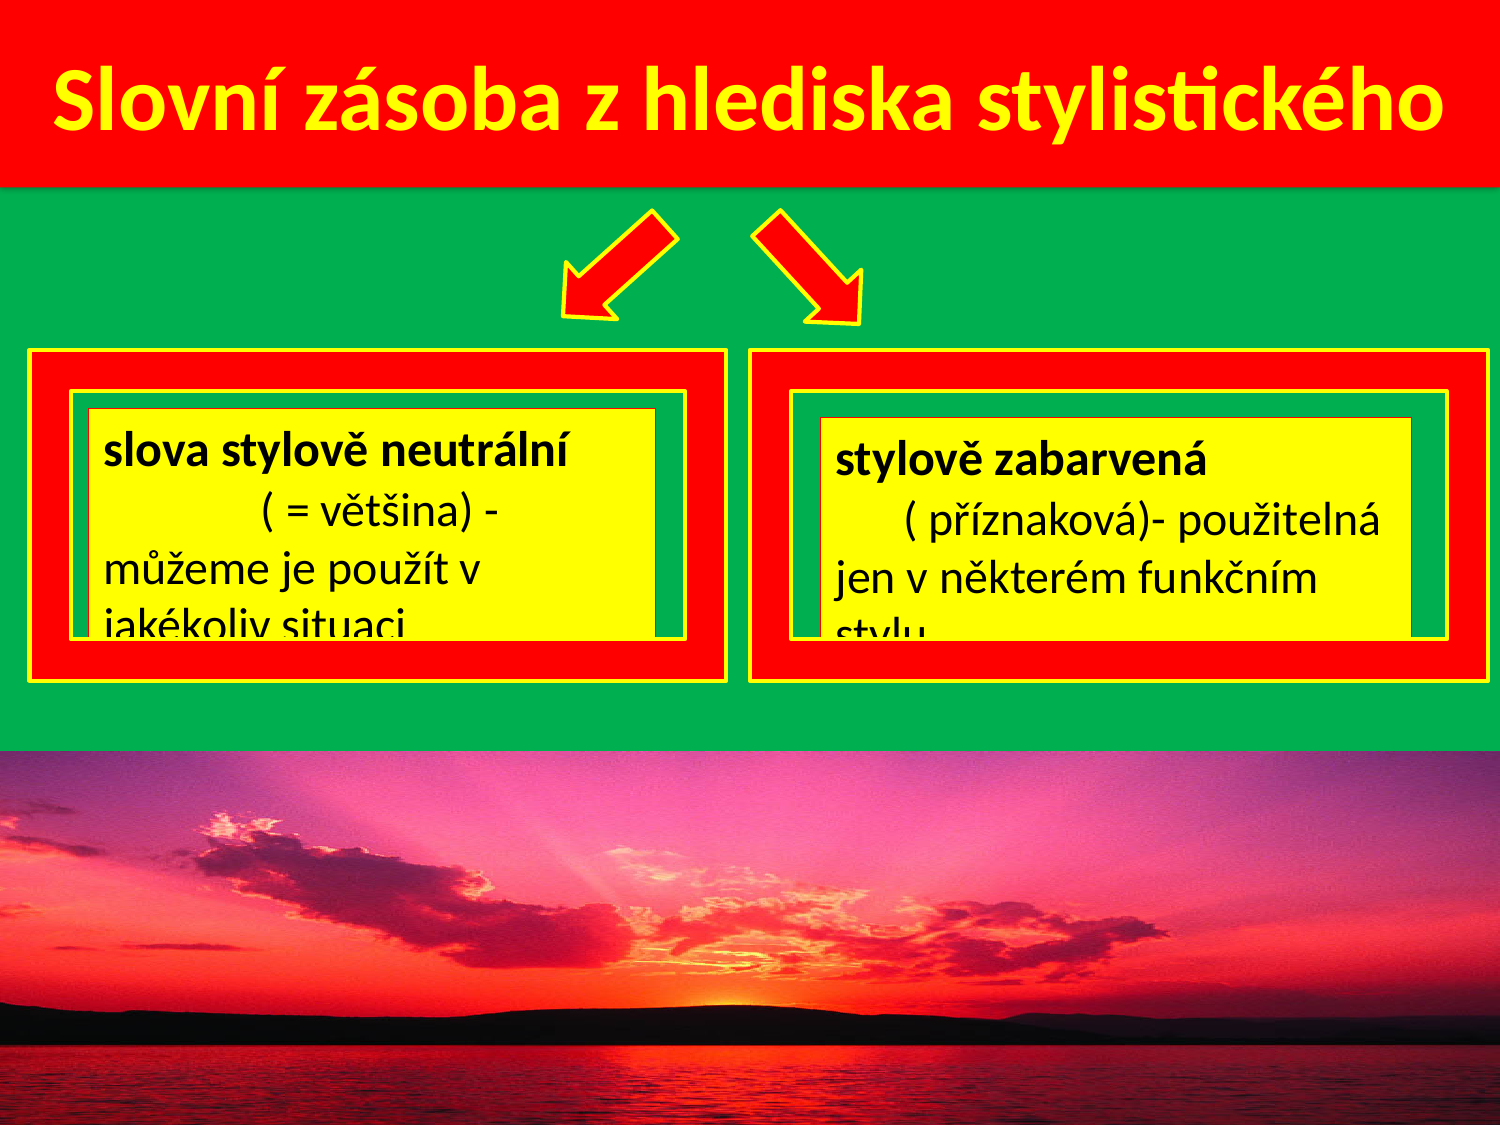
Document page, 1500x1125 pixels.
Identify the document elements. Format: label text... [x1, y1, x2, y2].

text_box [27, 348, 728, 683]
title Slovní zásoba z hlediska stylistického [0, 0, 1500, 188]
text_box stylově zabarvená ( příznaková)- použitelná jen v některém funkčním stylu [820, 417, 1412, 637]
text_box [748, 348, 1490, 683]
text_box [560, 208, 680, 322]
text_box slova stylově neutrální ( = většina) - můžeme je použít v jakékoliv situaci [88, 408, 656, 637]
picture [0, 751, 1500, 1125]
text_box [750, 208, 864, 327]
